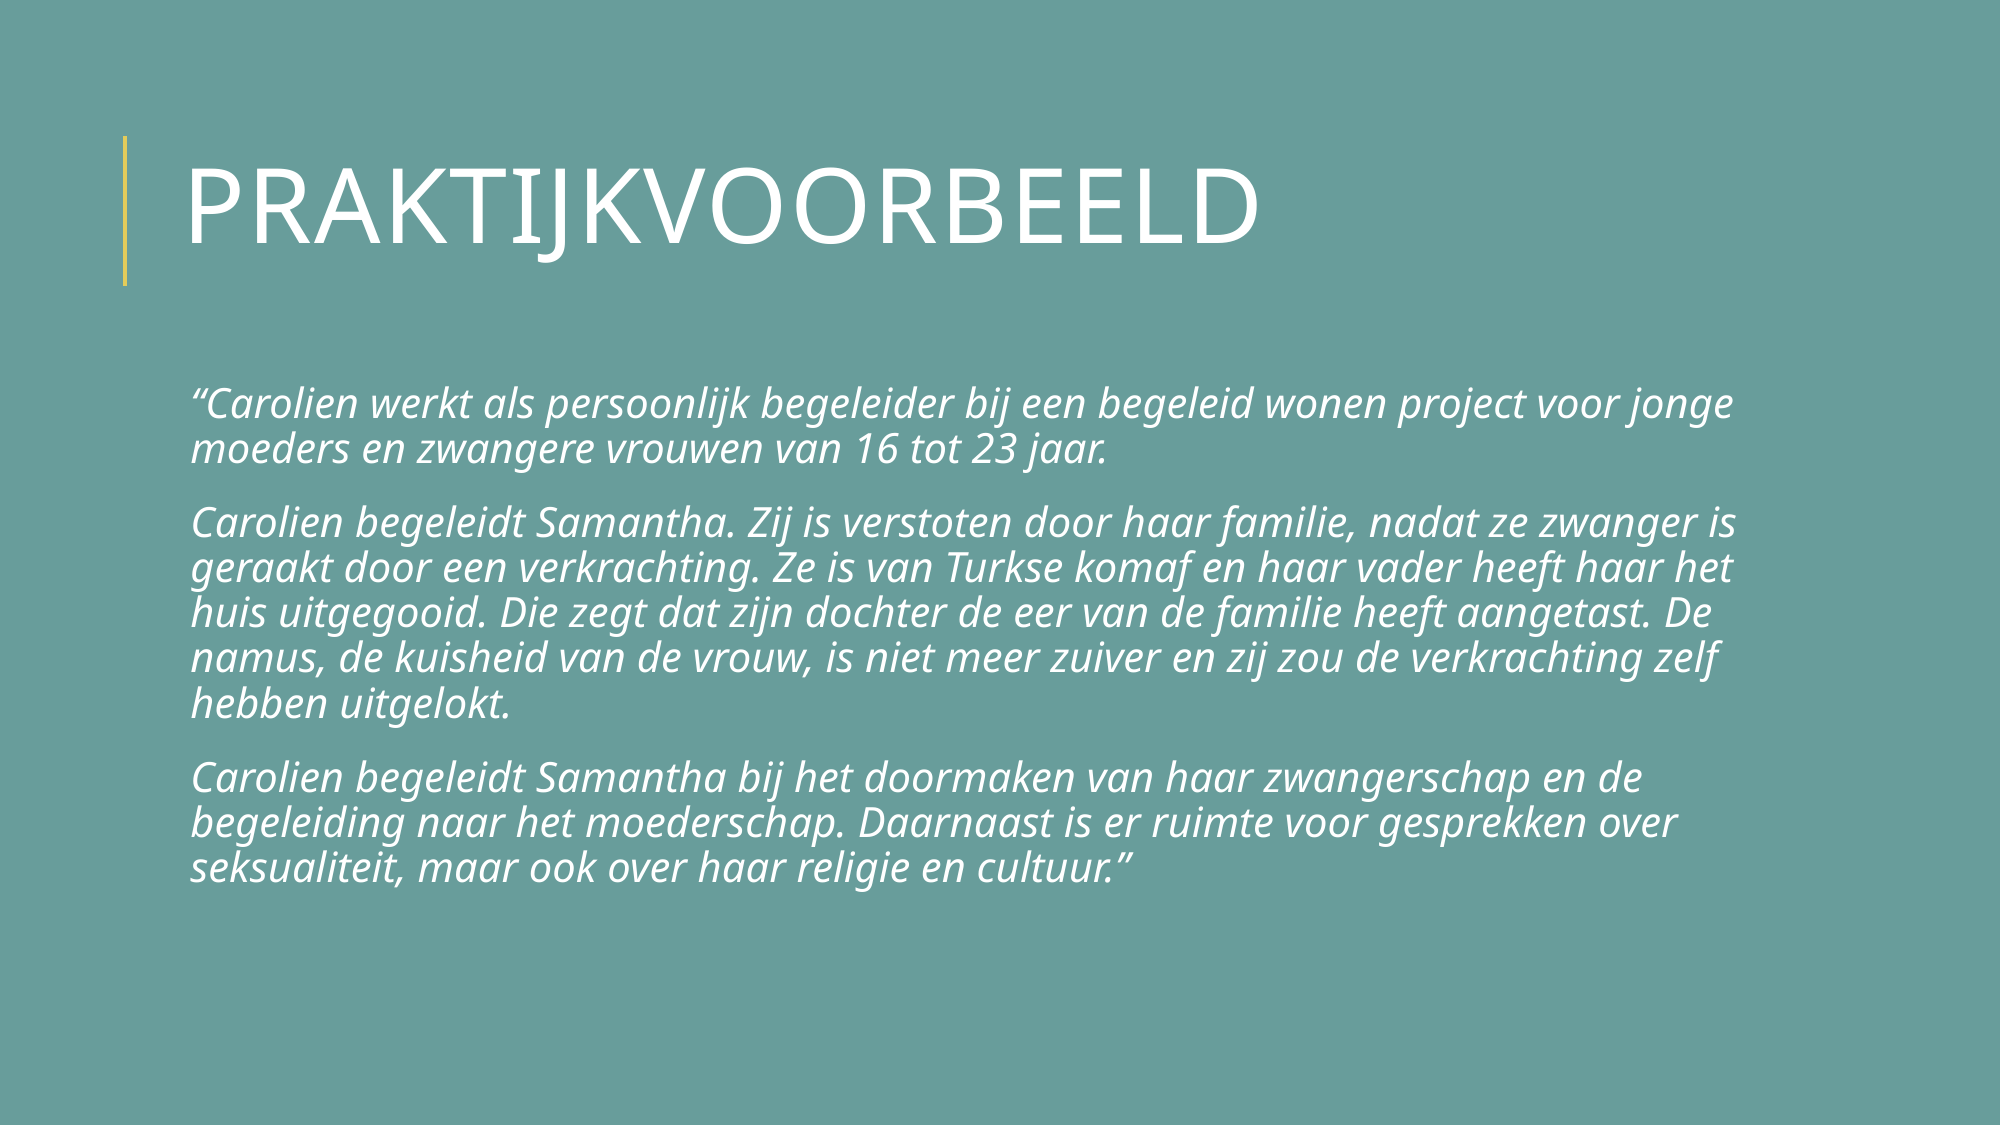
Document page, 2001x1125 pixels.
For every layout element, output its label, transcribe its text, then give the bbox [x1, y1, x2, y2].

title Praktijkvoorbeeld [168, 132, 1763, 296]
list “Carolien werkt als persoonlijk begeleider bij een begeleid wonen project voor jonge moeders en zwangere vrouwen van 16 tot 23 jaar. Carolien begeleidt Samantha. Zij is verstoten door haar familie, nadat ze zwanger is geraakt door een verkrachting. Ze is van Turkse komaf en haar vader heeft haar het huis uitgegooid. Die zegt dat zijn dochter de eer van de familie heeft aangetast. De namus, de kuisheid van de vrouw, is niet meer zuiver en zij zou de verkrachting zelf hebben uitgelokt. Carolien begeleidt Samantha bij het doormaken van haar zwangerschap en de begeleiding naar het moederschap. Daarnaast is er ruimte voor gesprekken over seksualiteit, maar ook over haar religie en cultuur.” [168, 375, 1763, 1035]
